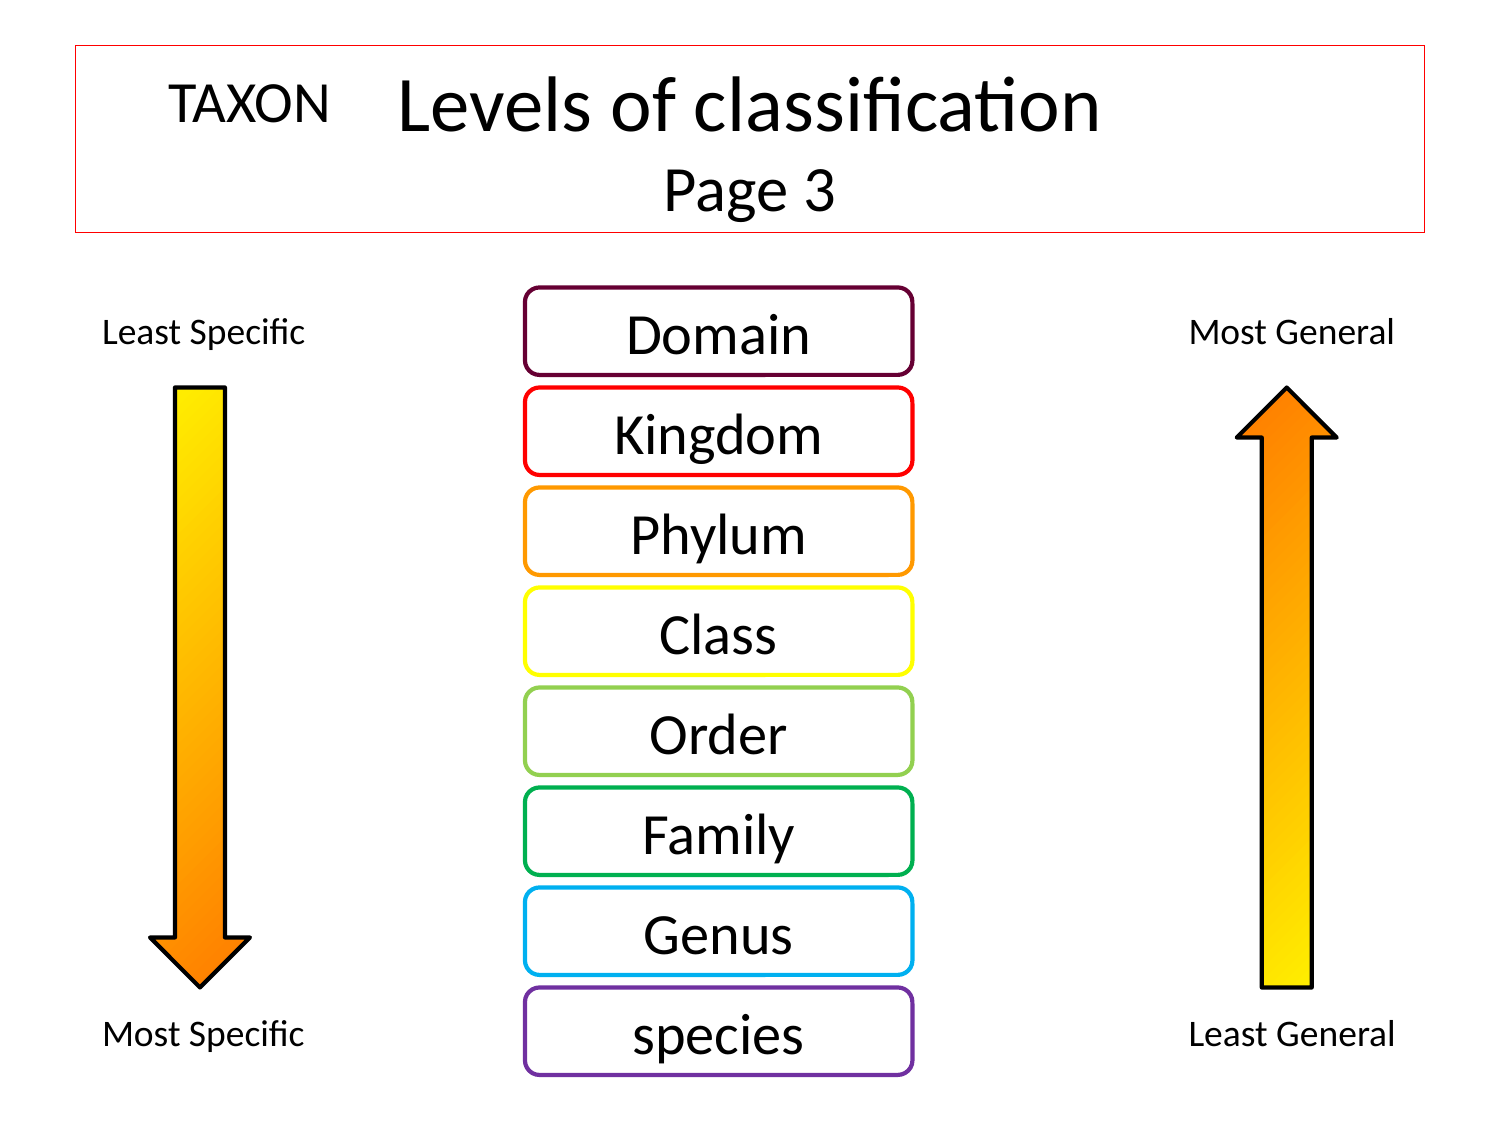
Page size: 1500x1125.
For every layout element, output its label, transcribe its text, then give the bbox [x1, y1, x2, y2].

text_box Order [522, 685, 915, 778]
text_box Most Specific [87, 1001, 320, 1062]
text_box Genus [522, 885, 915, 978]
text_box Family [522, 785, 915, 878]
title Levels of classification Page 3 [75, 45, 1425, 233]
text_box TAXON [154, 57, 346, 142]
text_box Class [522, 585, 915, 678]
text_box [148, 385, 252, 990]
text_box Least General [1173, 1001, 1412, 1062]
text_box Domain [522, 285, 915, 378]
text_box Least Specific [87, 299, 321, 360]
text_box species [522, 985, 915, 1078]
text_box Most General [1173, 299, 1411, 360]
text_box Phylum [522, 485, 915, 578]
text_box Kingdom [522, 385, 915, 478]
text_box [1234, 385, 1339, 990]
